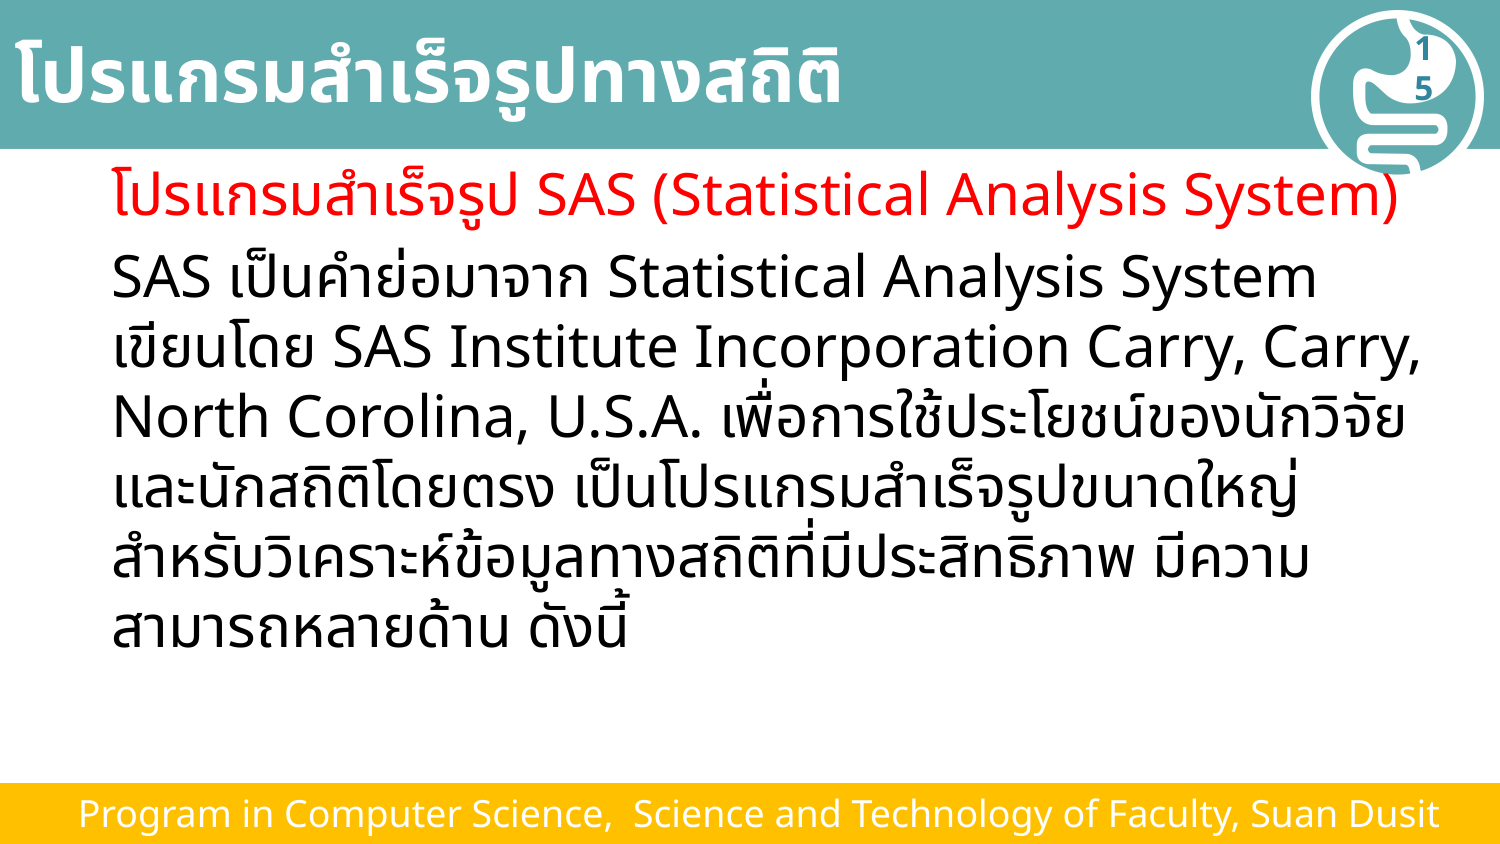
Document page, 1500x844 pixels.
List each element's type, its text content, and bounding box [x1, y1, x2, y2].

text_box 15 [1399, 43, 1459, 92]
text_box Program in Computer Science, Science and Technology of Faculty, Suan Dusit University [0, 783, 1500, 844]
list โปรแกรมสำเร็จรูป SAS (Statistical Analysis System) SAS เป็นคำย่อมาจาก Statistical Analysis System เขียนโดย SAS Institute Incorporation Carry, Carry, North Corolina, U.S.A. เพื่อการใช้ประโยชน์ของนักวิจัยและนักสถิติโดยตรง เป็นโปรแกรมสำเร็จรูปขนาดใหญ่ สำหรับวิเคราะห์ข้อมูลทางสถิติที่มีประสิทธิภาพ มีความสามารถหลายด้าน ดังนี้ [46, 150, 1454, 783]
picture [0, 146, 1500, 783]
title โปรแกรมสำเร็จรูปทางสถิติ [0, 0, 1500, 146]
